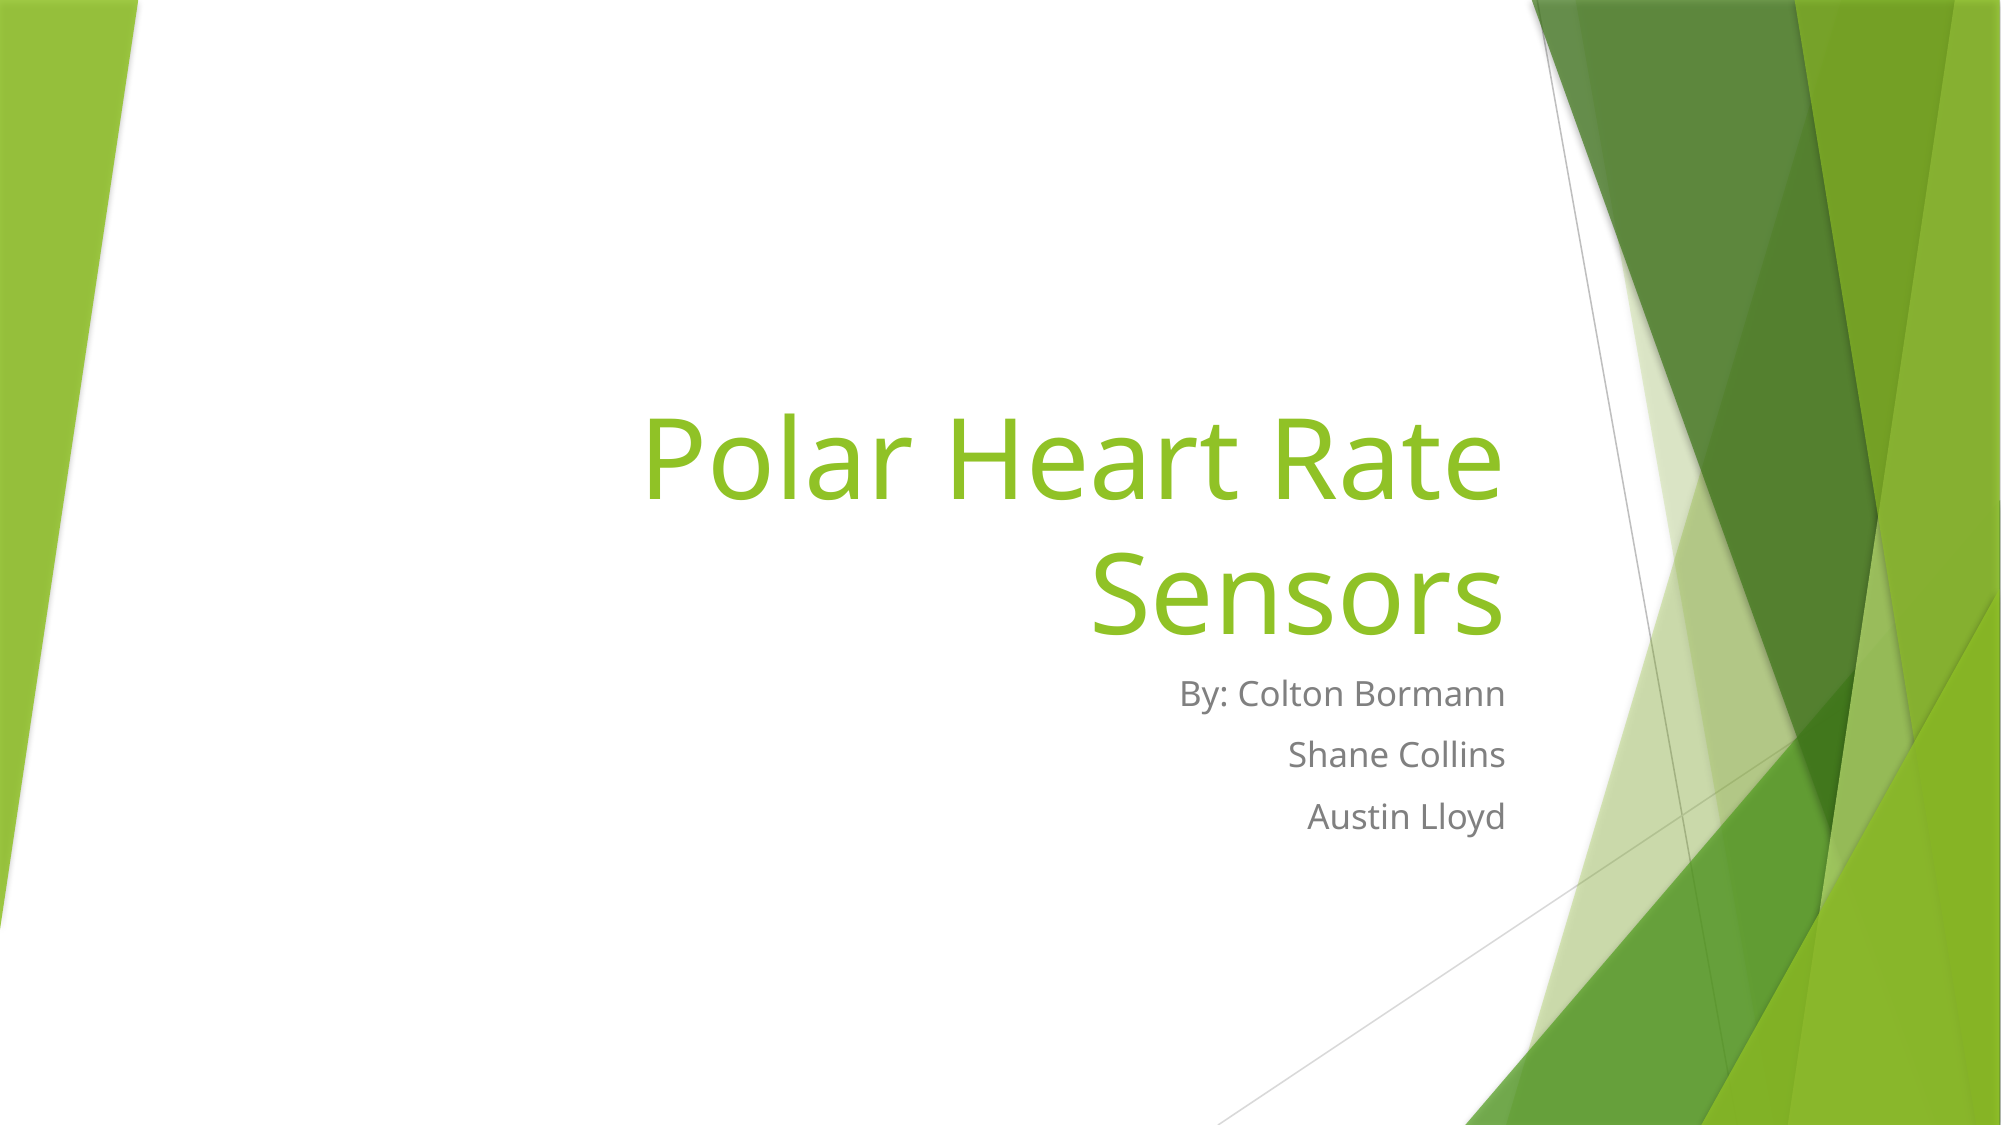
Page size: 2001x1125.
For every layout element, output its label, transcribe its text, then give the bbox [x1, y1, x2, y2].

title Polar Heart Rate Sensors [247, 394, 1522, 664]
subtitle By: Colton Bormann Shane Collins Austin Lloyd [247, 664, 1522, 845]
